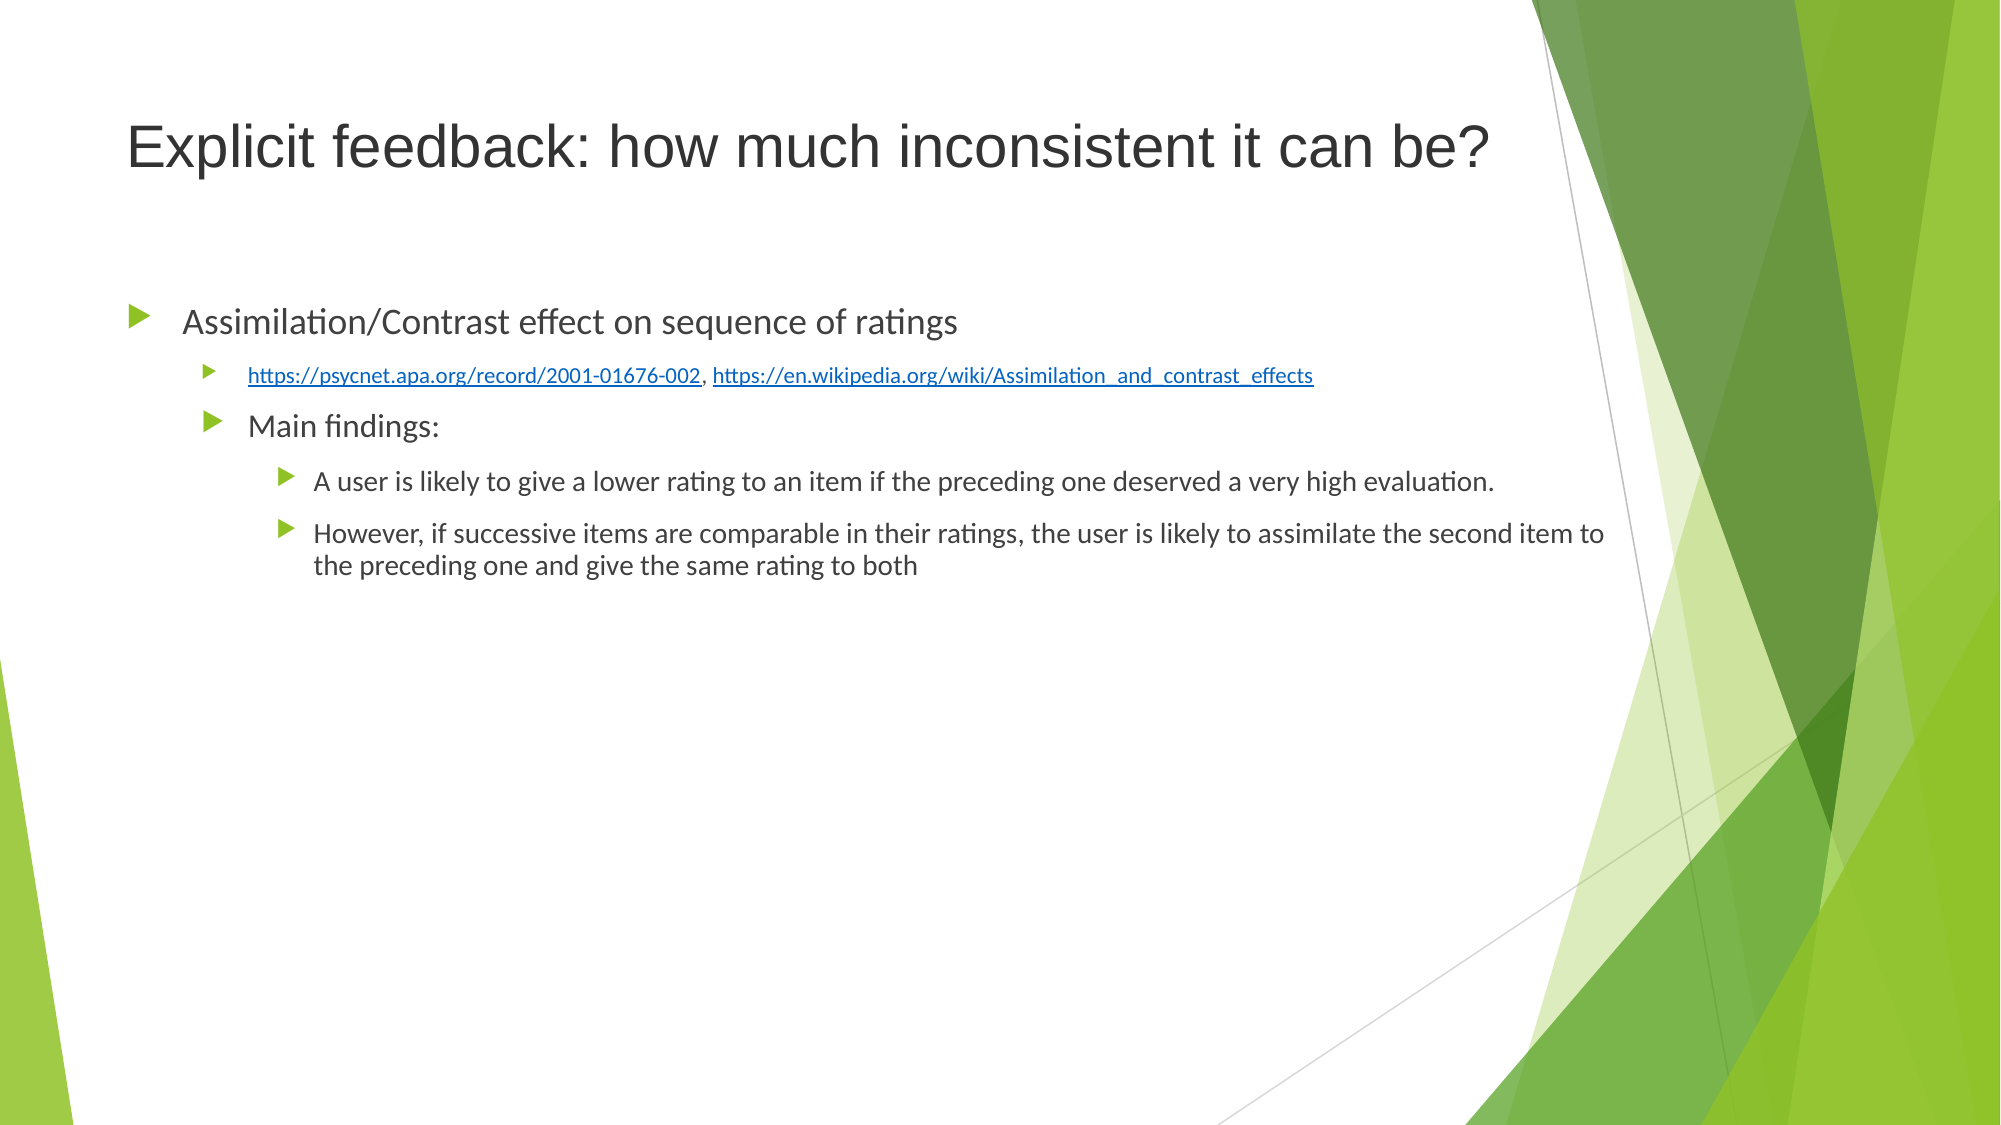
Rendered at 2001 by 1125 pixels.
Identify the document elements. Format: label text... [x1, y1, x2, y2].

title Explicit feedback: how much inconsistent it can be? [111, 99, 1522, 294]
list Assimilation/Contrast effect on sequence of ratings https://psycnet.apa.org/record/2001-01676-002, https://en.wikipedia.org/wiki/Assimilation_and_contrast_effects Main findings: A user is likely to give a lower rating to an item if the preceding one deserved a very high evaluation. However, if successive items are comparable in their ratings, the user is likely to assimilate the second item to the preceding one and give the same rating to both [111, 294, 1657, 1102]
